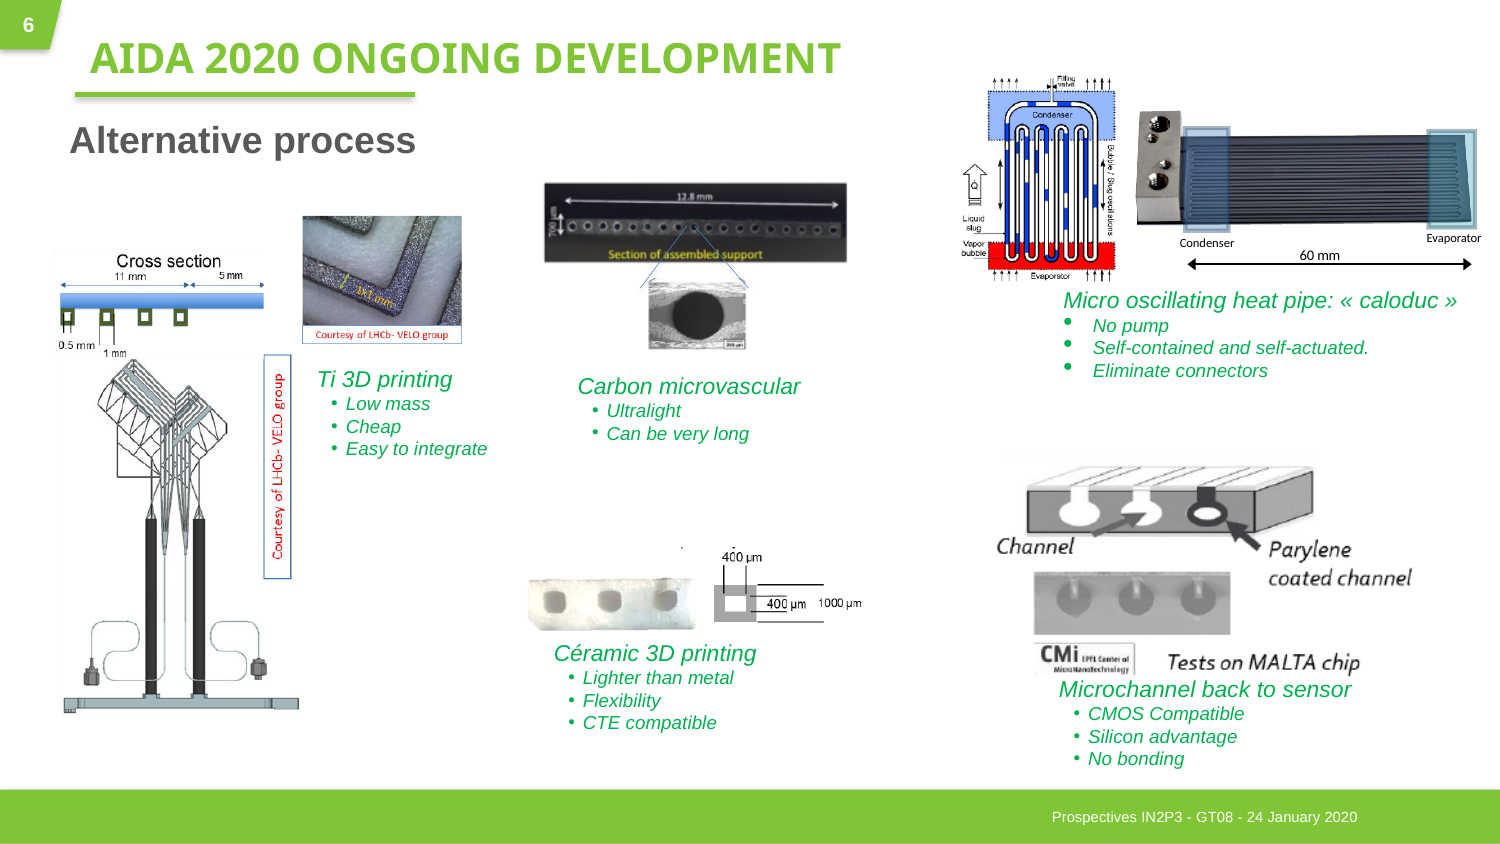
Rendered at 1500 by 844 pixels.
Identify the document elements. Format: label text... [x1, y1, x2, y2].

list Alternative process [54, 109, 1425, 733]
title Aida 2020 Ongoing development [75, 18, 1425, 96]
picture [37, 215, 463, 717]
text_box Ti 3D printing Low mass Cheap Easy to integrate [312, 356, 503, 467]
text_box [953, 69, 1492, 390]
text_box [512, 547, 868, 743]
subtitle Prospectives IN2P3 - GT08 - 24 January 2020 [1036, 800, 1500, 834]
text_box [537, 176, 848, 453]
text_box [987, 451, 1417, 779]
